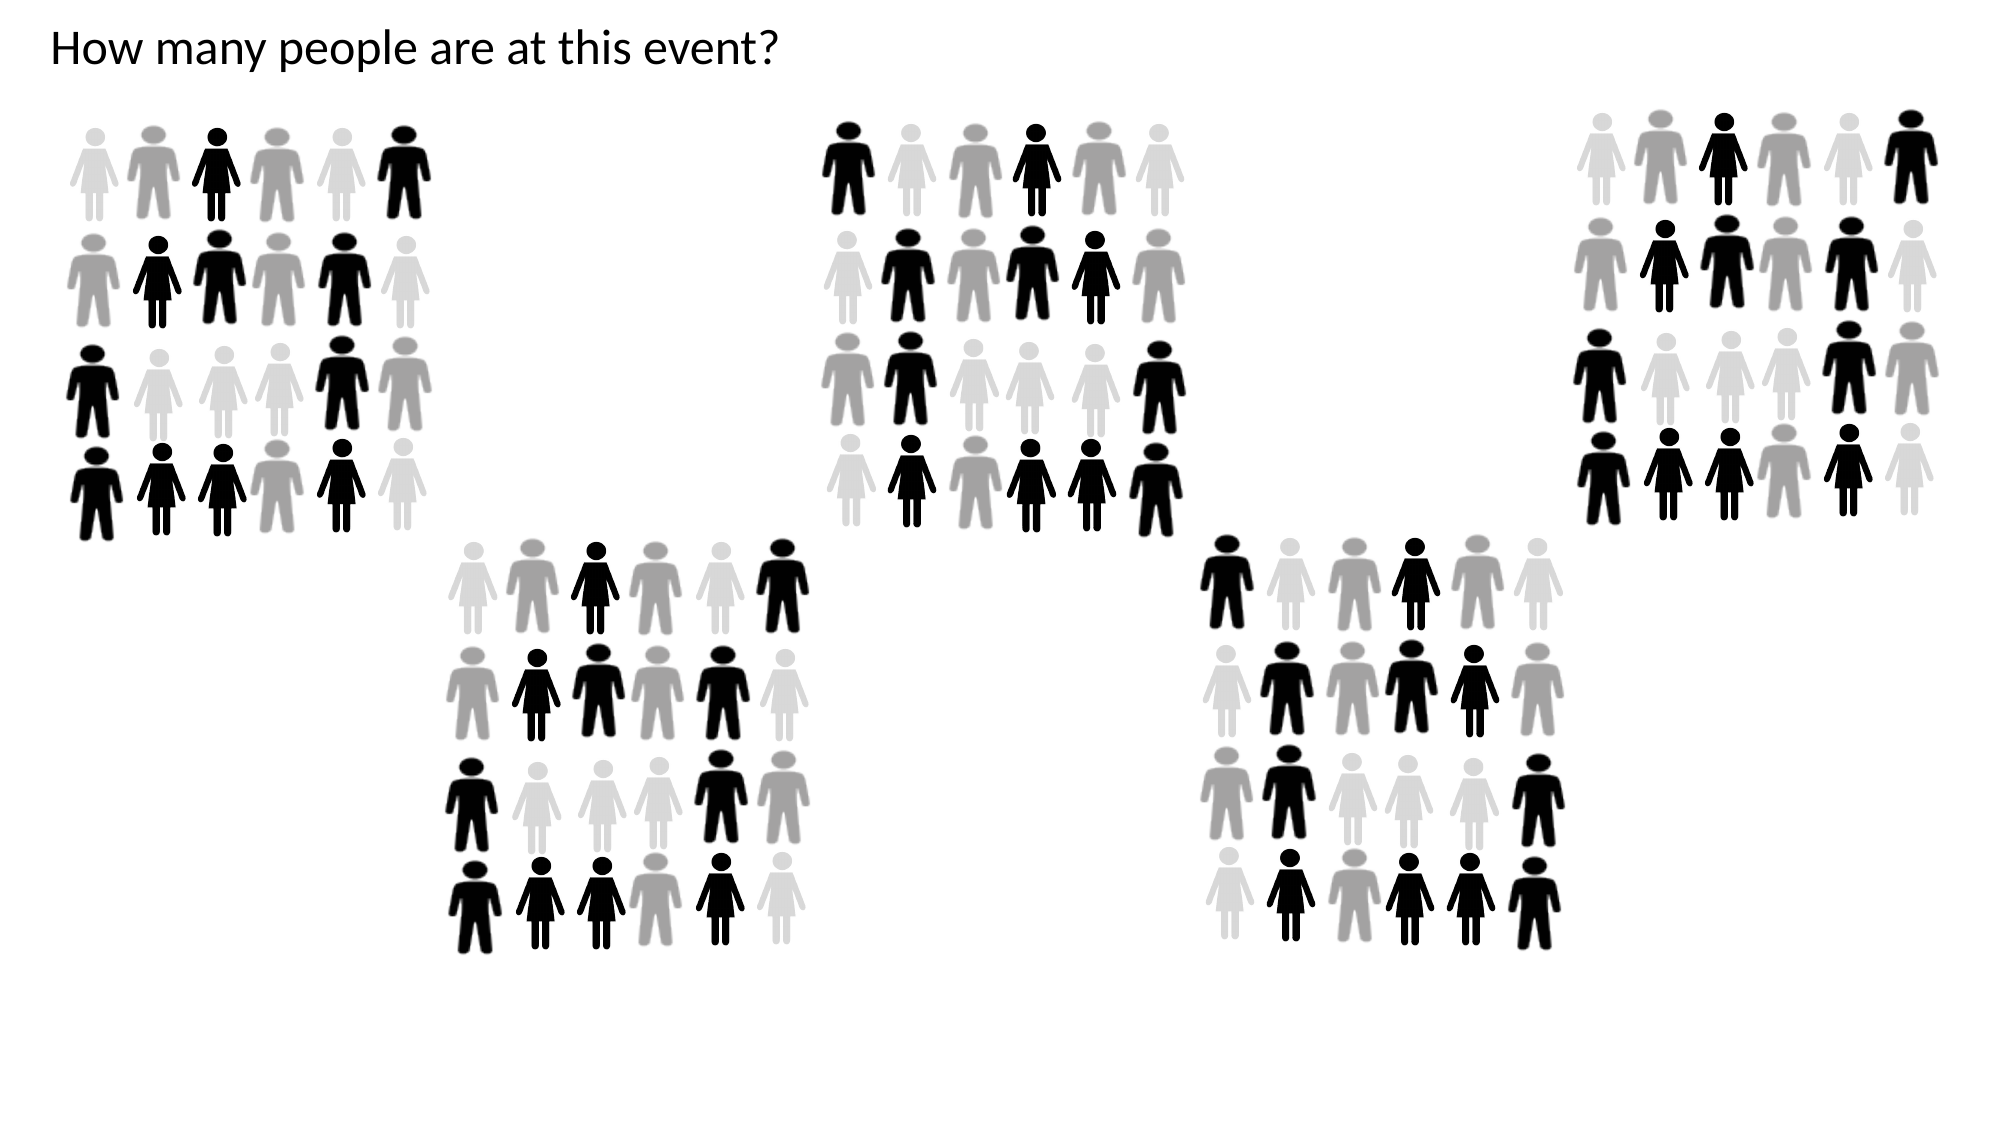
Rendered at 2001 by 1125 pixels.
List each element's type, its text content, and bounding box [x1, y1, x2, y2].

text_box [814, 114, 1194, 544]
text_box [1192, 527, 1573, 957]
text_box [438, 531, 818, 961]
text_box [59, 118, 439, 548]
text_box How many people are at this event? [35, 7, 1838, 82]
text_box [1566, 103, 1946, 532]
